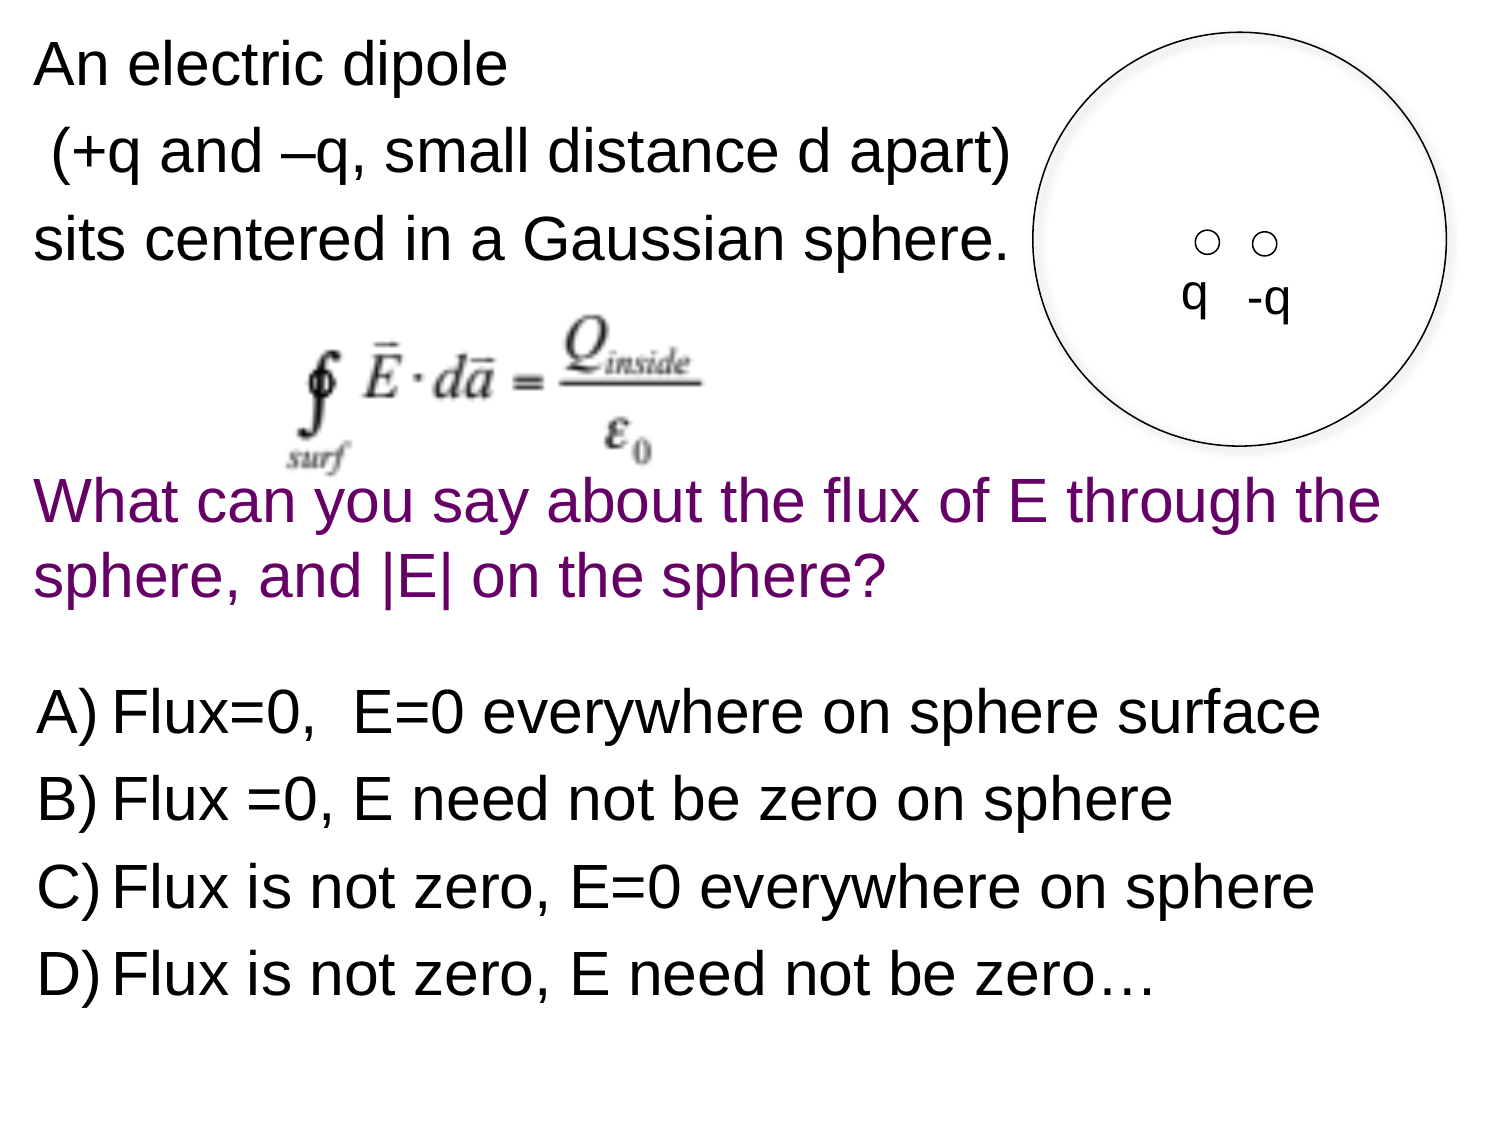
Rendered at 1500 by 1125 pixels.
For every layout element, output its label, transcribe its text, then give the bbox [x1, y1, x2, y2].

list An electric dipole (+q and –q, small distance d apart) sits centered in a Gaussian sphere. What can you say about the flux of E through the sphere, and |E| on the sphere? [18, 15, 1462, 341]
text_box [279, 300, 707, 482]
text_box [1032, 32, 1447, 447]
list Flux=0, E=0 everywhere on sphere surface Flux =0, E need not be zero on sphere Flux is not zero, E=0 everywhere on sphere Flux is not zero, E need not be zero… [21, 663, 1500, 989]
